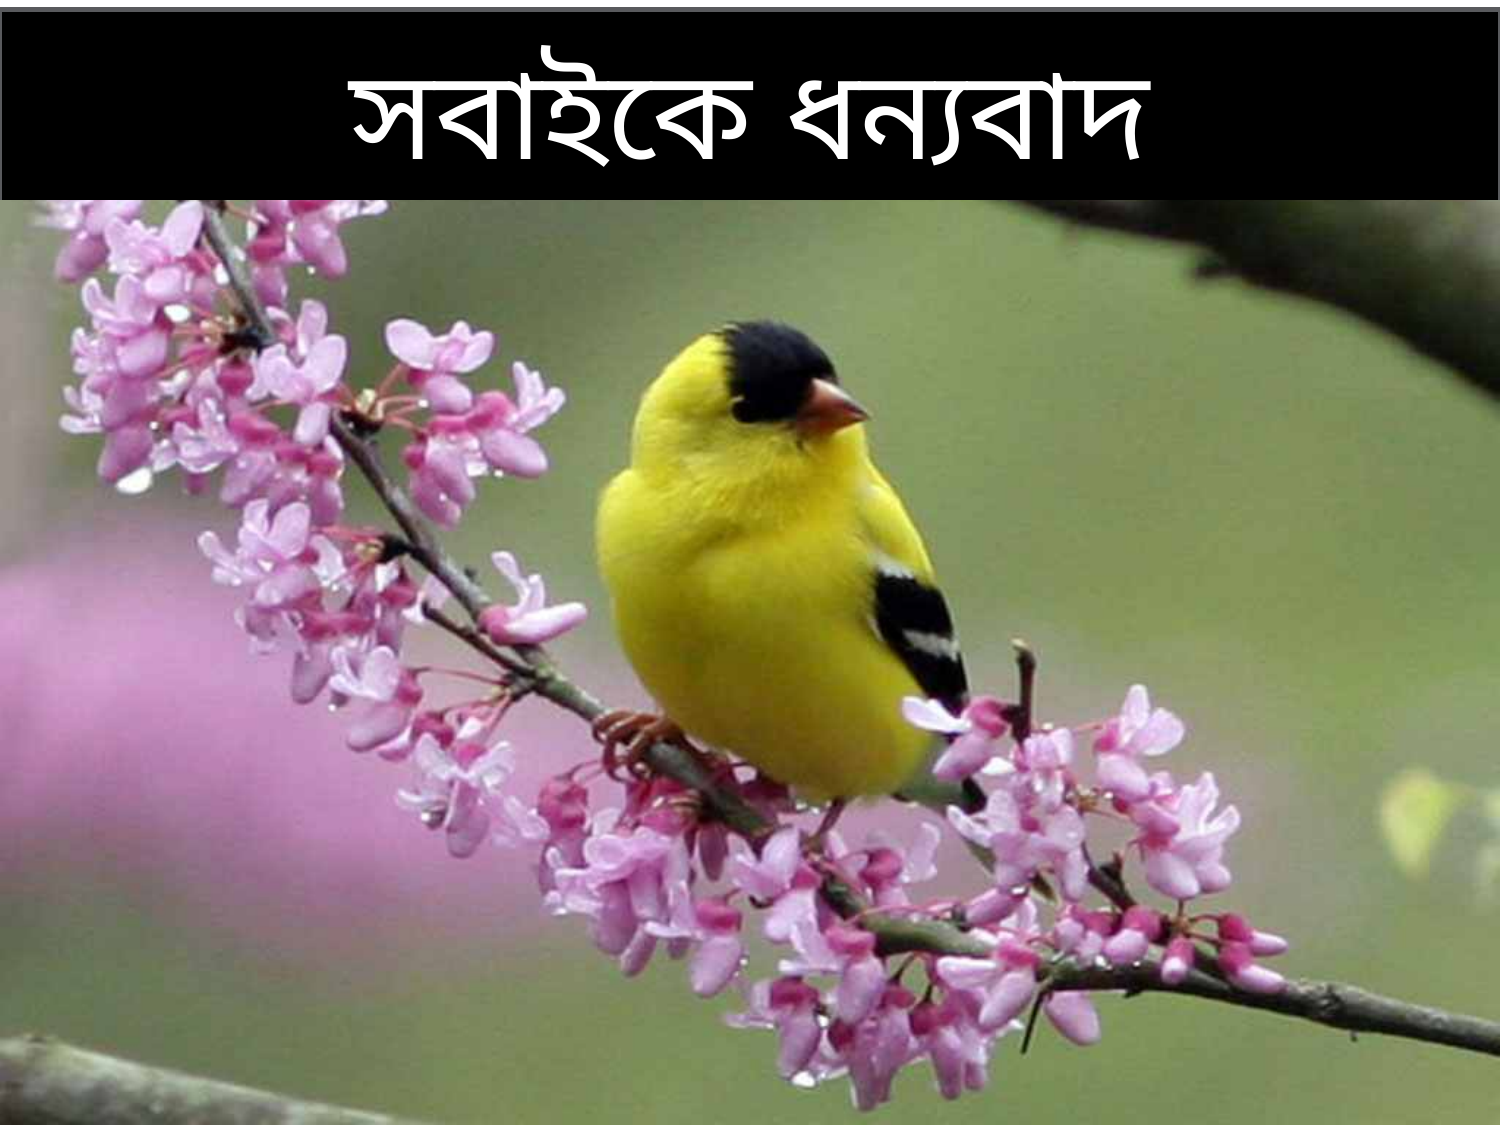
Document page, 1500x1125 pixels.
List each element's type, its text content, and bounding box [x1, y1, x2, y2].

text_box সবাইকে ধন্যবাদ [0, 7, 1500, 199]
picture [0, 199, 1500, 1125]
